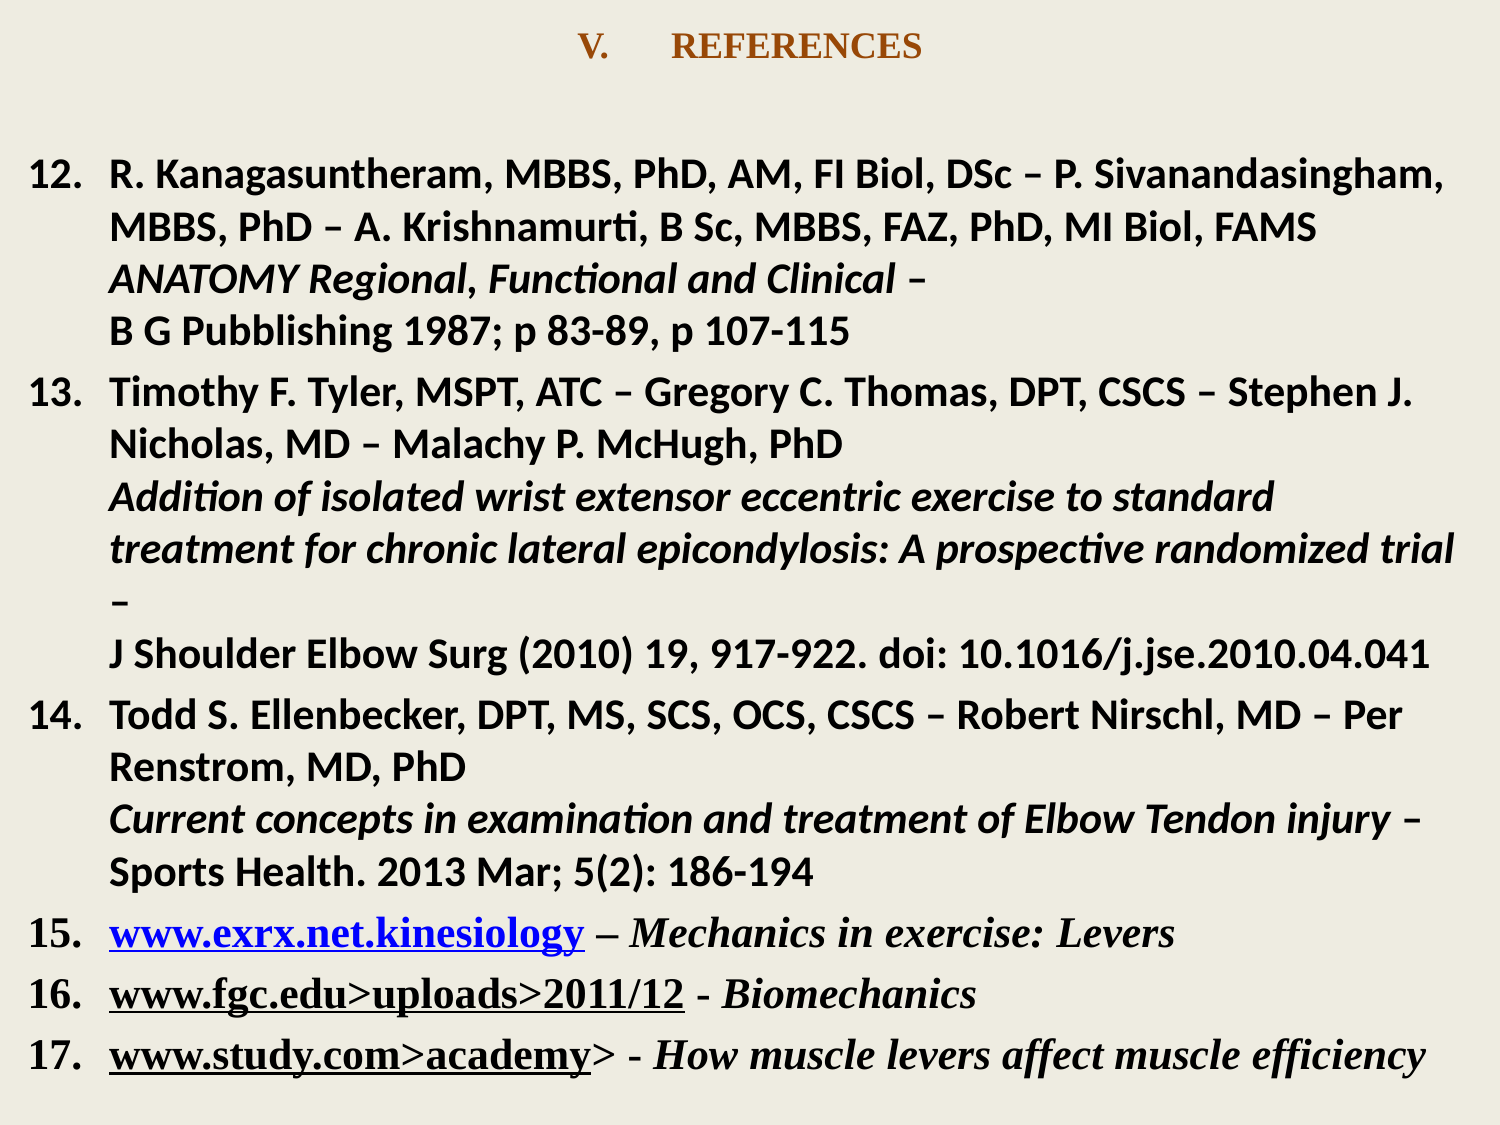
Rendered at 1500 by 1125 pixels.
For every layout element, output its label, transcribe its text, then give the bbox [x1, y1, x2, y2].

title REFERENCES [75, 12, 1425, 75]
list R. Kanagasuntheram, MBBS, PhD, AM, FI Biol, DSc – P. Sivanandasingham, MBBS, PhD – A. Krishnamurti, B Sc, MBBS, FAZ, PhD, MI Biol, FAMS ANATOMY Regional, Functional and Clinical – B G Pubblishing 1987; p 83-89, p 107-115 Timothy F. Tyler, MSPT, ATC – Gregory C. Thomas, DPT, CSCS – Stephen J. Nicholas, MD – Malachy P. McHugh, PhD Addition of isolated wrist extensor eccentric exercise to standard treatment for chronic lateral epicondylosis: A prospective randomized trial – J Shoulder Elbow Surg (2010) 19, 917-922. doi: 10.1016/j.jse.2010.04.041 Todd S. Ellenbecker, DPT, MS, SCS, OCS, CSCS – Robert Nirschl, MD – Per Renstrom, MD, PhD Current concepts in examination and treatment of Elbow Tendon injury – Sports Health. 2013 Mar; 5(2): 186-194 www.exrx.net.kinesiology – Mechanics in exercise: Levers www.fgc.edu>uploads>2011/12 - Biomechanics www.study.com>academy> - How muscle levers affect muscle efficiency [12, 137, 1475, 1113]
